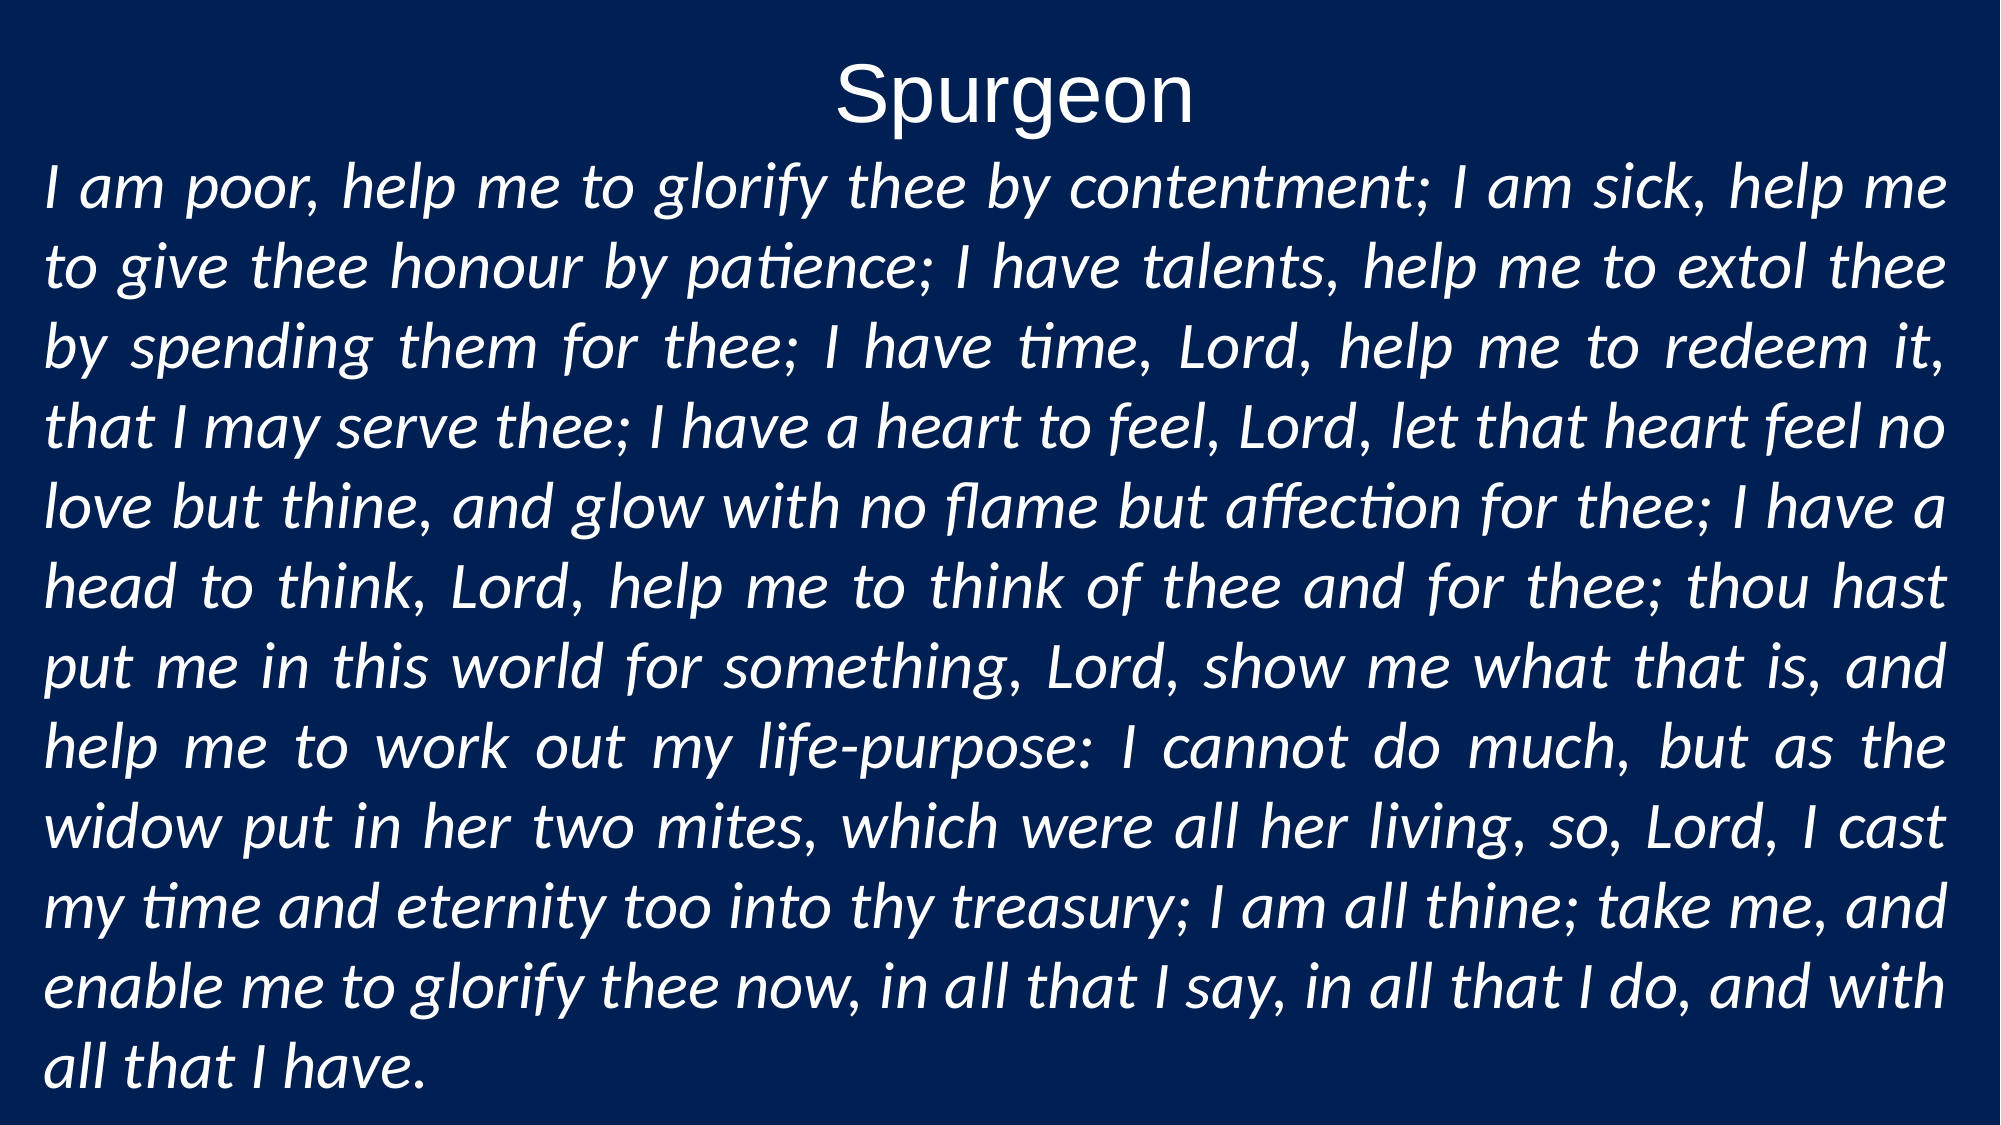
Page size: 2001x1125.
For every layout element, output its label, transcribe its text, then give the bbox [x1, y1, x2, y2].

text_box I am poor, help me to glorify thee by contentment; I am sick, help me to give thee honour by patience; I have talents, help me to extol thee by spending them for thee; I have time, Lord, help me to redeem it, that I may serve thee; I have a heart to feel, Lord, let that heart feel no love but thine, and glow with no flame but affection for thee; I have a head to think, Lord, help me to think of thee and for thee; thou hast put me in this world for something, Lord, show me what that is, and help me to work out my life-purpose: I cannot do much, but as the widow put in her two mites, which were all her living, so, Lord, I cast my time and eternity too into thy treasury; I am all thine; take me, and enable me to glorify thee now, in all that I say, in all that I do, and with all that I have. [28, 134, 1965, 1110]
text_box Spurgeon [55, 31, 1974, 146]
